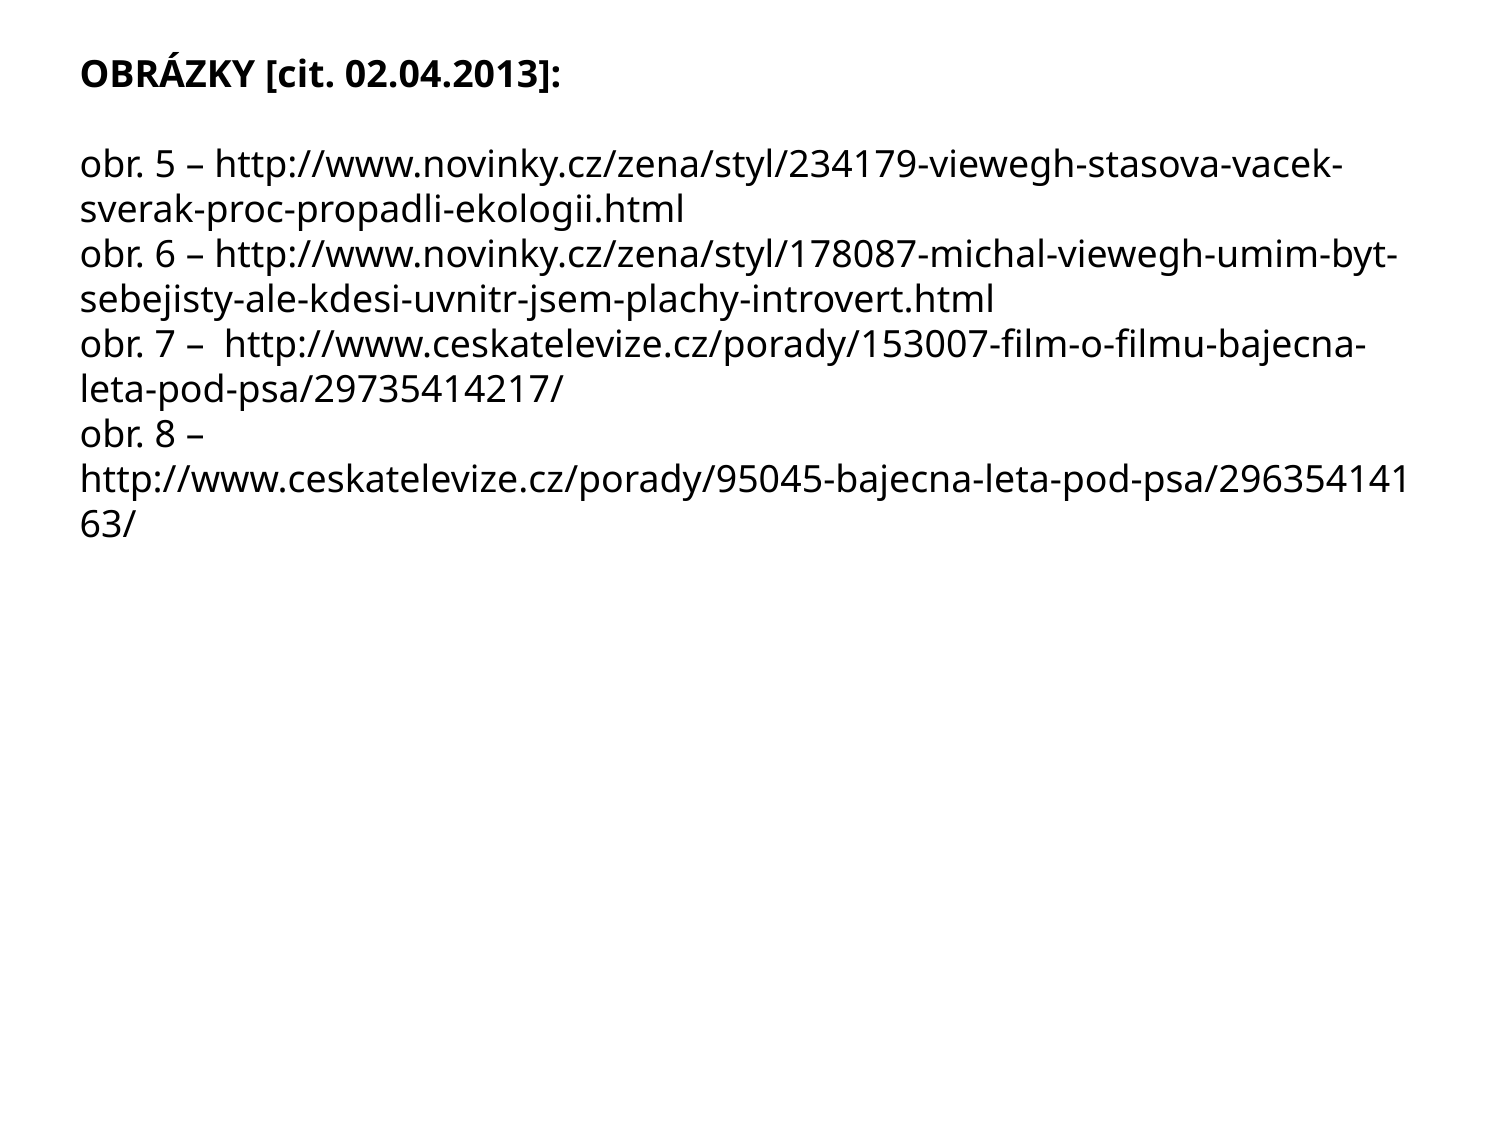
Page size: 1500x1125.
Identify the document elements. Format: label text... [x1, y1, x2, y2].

text_box OBRÁZKY [cit. 02.04.2013]: obr. 5 – http://www.novinky.cz/zena/styl/234179-viewegh-stasova-vacek-sverak-proc-propadli-ekologii.html obr. 6 – http://www.novinky.cz/zena/styl/178087-michal-viewegh-umim-byt-sebejisty-ale-kdesi-uvnitr-jsem-plachy-introvert.html obr. 7 – http://www.ceskatelevize.cz/porady/153007-film-o-filmu-bajecna-leta-pod-psa/29735414217/ obr. 8 – http://www.ceskatelevize.cz/porady/95045-bajecna-leta-pod-psa/29635414163/ [64, 42, 1447, 553]
